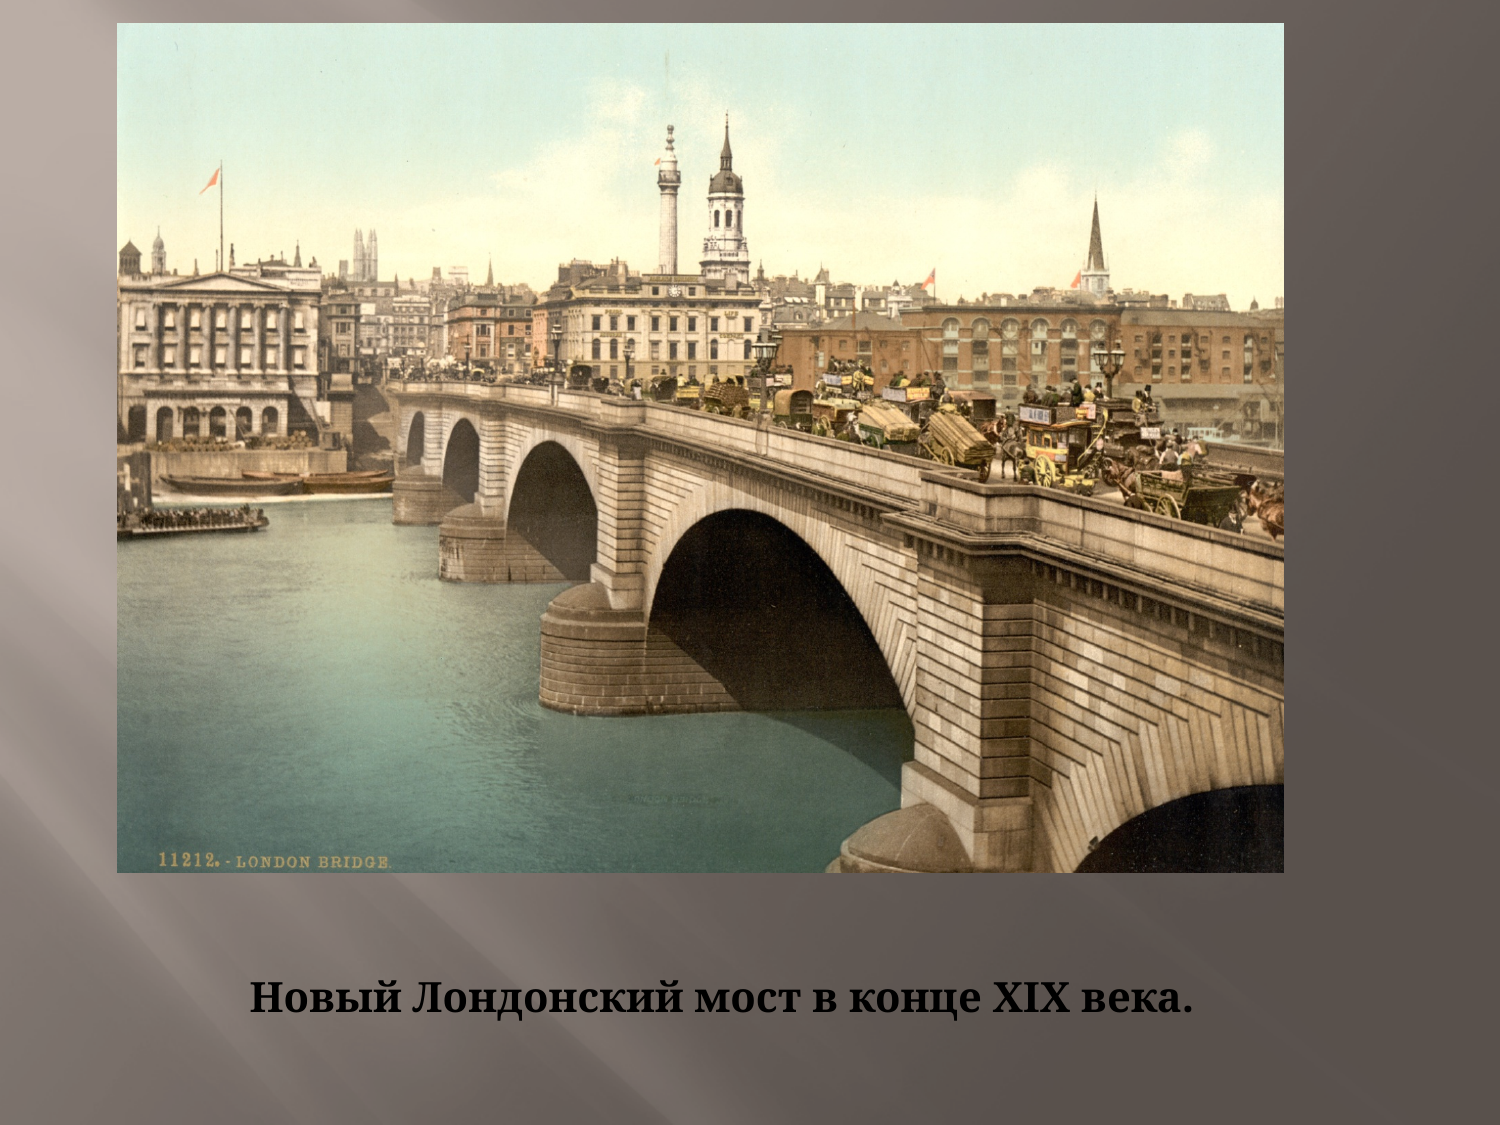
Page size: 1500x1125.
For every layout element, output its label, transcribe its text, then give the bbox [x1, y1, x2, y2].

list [116, 23, 1284, 873]
title Новый Лондонский мост в конце XIX века. [46, 902, 1397, 1090]
